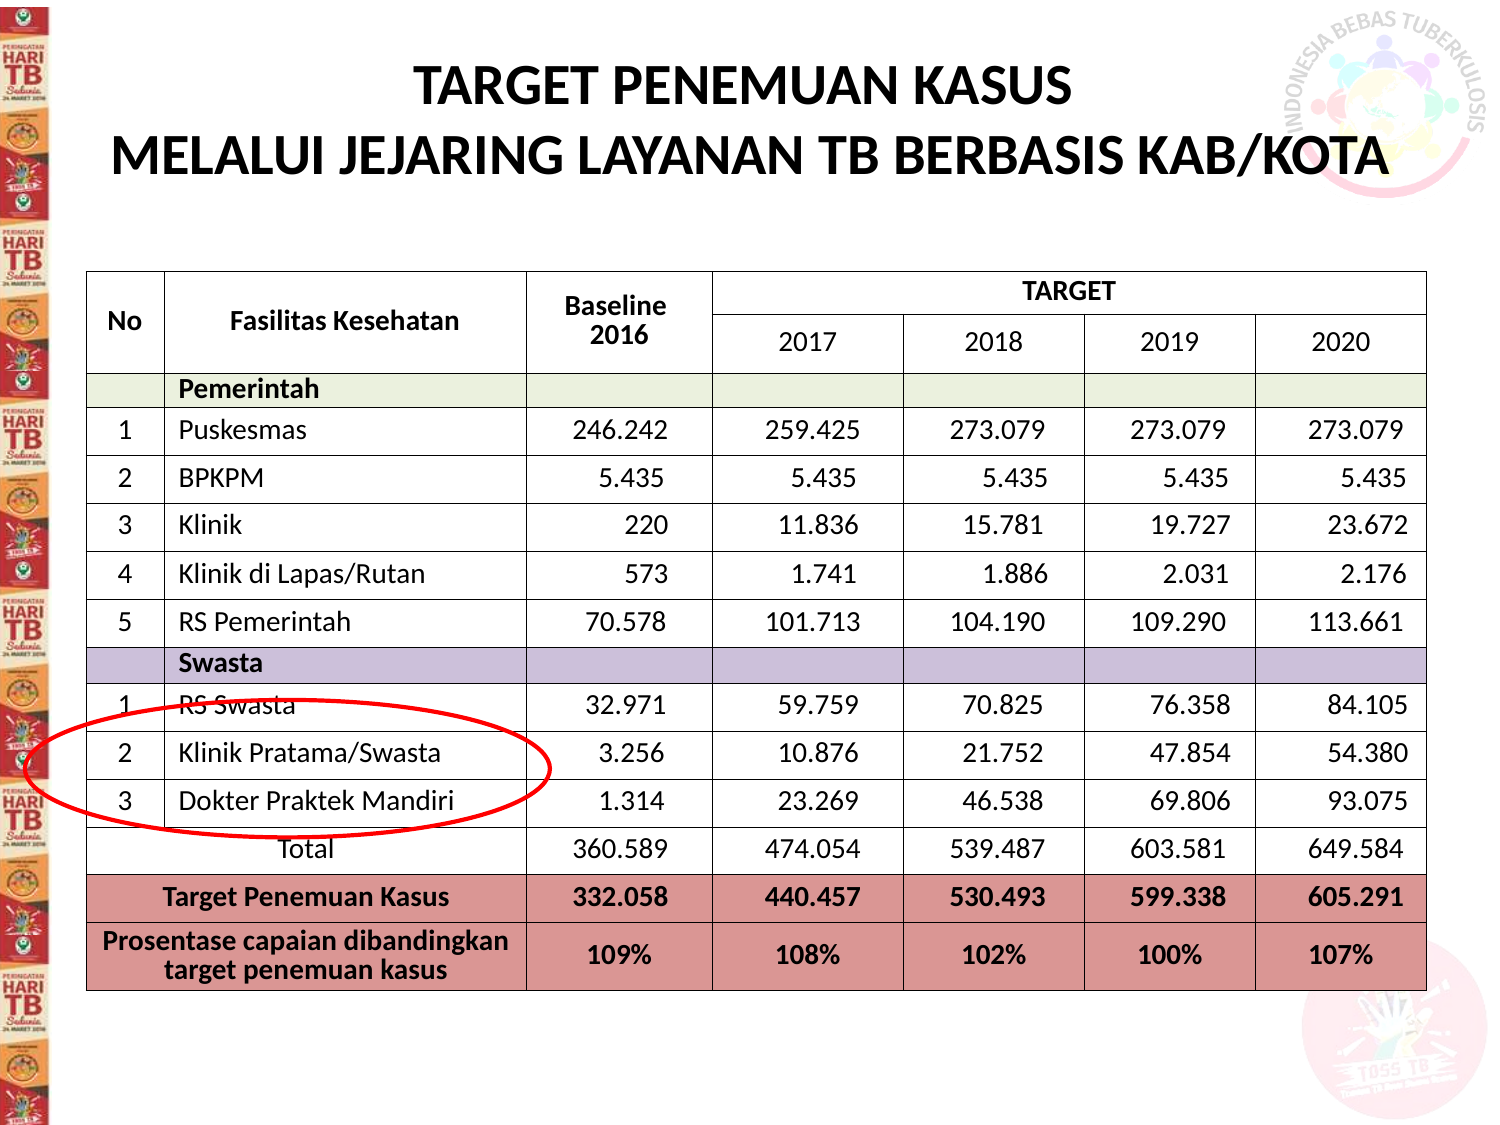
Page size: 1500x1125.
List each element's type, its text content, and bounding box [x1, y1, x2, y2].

table_cell 2.031 [1085, 552, 1255, 599]
table_cell 2.176 [1256, 552, 1426, 599]
table_cell [904, 648, 1084, 683]
table_cell 5.435 [904, 456, 1084, 503]
table_cell 5.435 [713, 456, 903, 503]
table_cell 19.727 [1085, 504, 1255, 551]
table_cell 84.105 [1256, 684, 1426, 731]
table_cell 360.589 [527, 828, 712, 874]
table_header No [87, 272, 164, 373]
table_cell 273.079 [1085, 408, 1255, 455]
table_cell 69.806 [1085, 780, 1255, 827]
table_cell 93.075 [1256, 780, 1426, 827]
table_cell 4 [87, 552, 164, 599]
table_cell Prosentase capaian dibandingkan target penemuan kasus [87, 923, 526, 990]
title TARGET PENEMUAN KASUS MELALUI JEJARING LAYANAN TB BERBASIS KAB/KOTA [75, 62, 1425, 170]
table_cell 2018 [904, 315, 1084, 373]
table_cell [1256, 374, 1426, 407]
table_cell 1.314 [527, 780, 712, 827]
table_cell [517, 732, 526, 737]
table_cell Target Penemuan Kasus [87, 875, 526, 922]
table_cell 1.886 [904, 552, 1084, 599]
table_cell 32.971 [527, 684, 712, 731]
table_cell 5.435 [1085, 456, 1255, 503]
table_cell 5.435 [1256, 456, 1426, 503]
table_cell 70.825 [904, 684, 1084, 731]
table_cell 1 [87, 408, 164, 455]
table_cell 113.661 [1256, 600, 1426, 647]
table_cell RS Pemerintah [165, 600, 526, 647]
table_cell 11.836 [713, 504, 903, 551]
table_cell [713, 648, 903, 683]
table_cell 5 [87, 600, 164, 647]
table_cell 108% [713, 923, 903, 990]
table_cell Puskesmas [165, 408, 526, 455]
table_cell 246.242 [527, 408, 712, 455]
table_cell Total [87, 828, 526, 874]
table_cell 1 [87, 684, 164, 721]
table_cell 220 [527, 504, 712, 551]
table_header TARGET [713, 272, 1426, 314]
table_cell 259.425 [713, 408, 903, 455]
table_cell 273.079 [1256, 408, 1426, 455]
table_cell 21.752 [904, 732, 1084, 779]
text_box [22, 697, 553, 840]
table_cell 54.380 [1256, 732, 1426, 779]
table_cell 530.493 [904, 875, 1084, 922]
table_cell 440.457 [713, 875, 903, 922]
table_cell [1085, 374, 1255, 407]
table_cell 2019 [1085, 315, 1255, 373]
table_cell 605.291 [1256, 875, 1426, 922]
table_cell 603.581 [1085, 828, 1255, 874]
table_cell 2020 [1256, 315, 1426, 373]
picture [0, 7, 52, 1125]
table_cell 10.876 [713, 732, 903, 779]
table_cell 102% [904, 923, 1084, 990]
table_header Fasilitas Kesehatan [165, 272, 526, 373]
table_cell [904, 374, 1084, 407]
table_cell 273.079 [904, 408, 1084, 455]
table_cell 46.538 [904, 780, 1084, 827]
table_cell Klinik di Lapas/Rutan [165, 552, 526, 599]
table_cell 109.290 [1085, 600, 1255, 647]
table_cell 100% [1085, 923, 1255, 990]
table_cell [87, 374, 164, 407]
table_cell [1085, 648, 1255, 683]
table_cell BPKPM [165, 456, 526, 503]
table_cell [1256, 648, 1426, 683]
table_cell Swasta [165, 648, 526, 683]
table_cell [87, 648, 164, 683]
table_cell 332.058 [527, 875, 712, 922]
table_cell RS Swasta [165, 684, 526, 731]
table_cell 15.781 [904, 504, 1084, 551]
table_cell 107% [1256, 923, 1426, 990]
table_cell 3 [87, 816, 131, 827]
table_cell 539.487 [904, 828, 1084, 874]
table_cell Pemerintah [165, 374, 526, 407]
table_cell 1.741 [713, 552, 903, 599]
table_cell 70.578 [527, 600, 712, 647]
table_cell 23.269 [713, 780, 903, 827]
table_cell 599.338 [1085, 875, 1255, 922]
table_cell 3 [87, 504, 164, 551]
table_cell Klinik [165, 504, 526, 551]
table_cell 59.759 [713, 684, 903, 731]
table_cell 3.256 [527, 732, 712, 779]
table_cell 76.358 [1085, 684, 1255, 731]
table_cell 47.854 [1085, 732, 1255, 779]
table_header Baseline 2016 [527, 272, 712, 373]
table_cell [527, 648, 712, 683]
table_cell 104.190 [904, 600, 1084, 647]
table_cell [527, 374, 712, 407]
table_cell 2017 [713, 315, 903, 373]
table_cell 5.435 [527, 456, 712, 503]
table_cell 2 [87, 456, 164, 503]
table_cell 573 [527, 552, 712, 599]
table_cell 649.584 [1256, 828, 1426, 874]
table_cell [713, 374, 903, 407]
table_cell 101.713 [713, 600, 903, 647]
table_cell 474.054 [713, 828, 903, 874]
table_cell 23.672 [1256, 504, 1426, 551]
table_cell Dokter Praktek Mandiri [444, 801, 526, 827]
table_cell 109% [527, 923, 712, 990]
